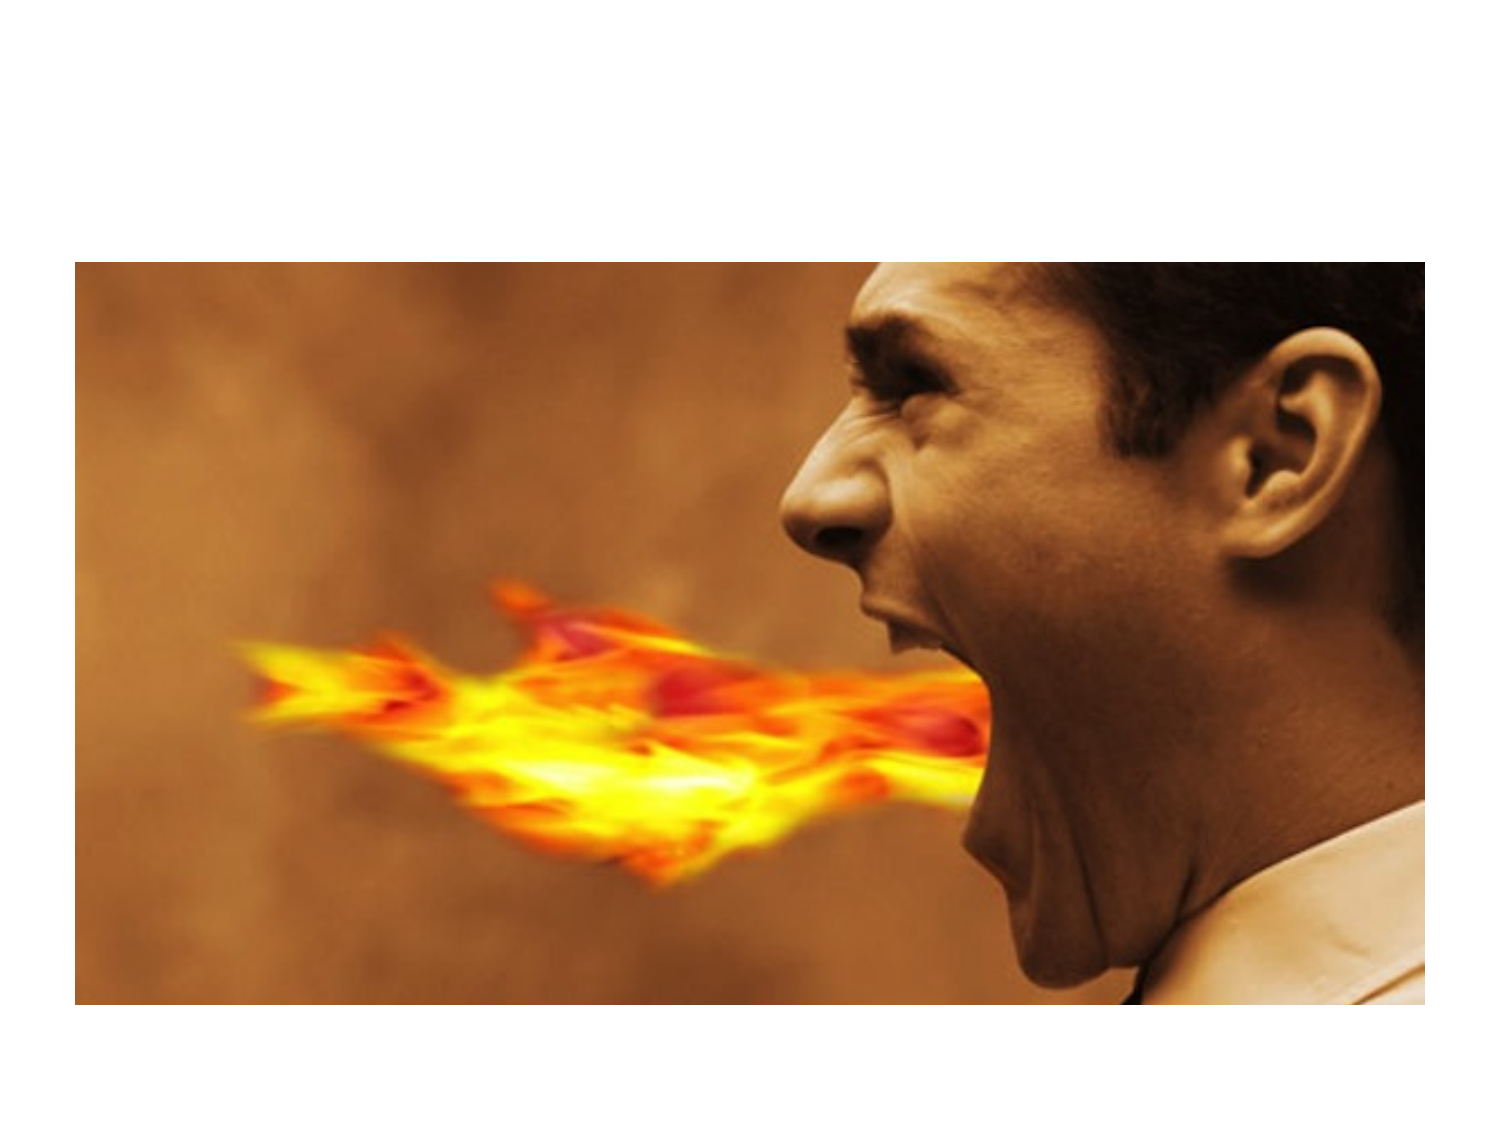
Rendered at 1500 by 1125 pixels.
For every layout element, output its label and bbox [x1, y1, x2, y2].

list [74, 262, 1426, 1006]
